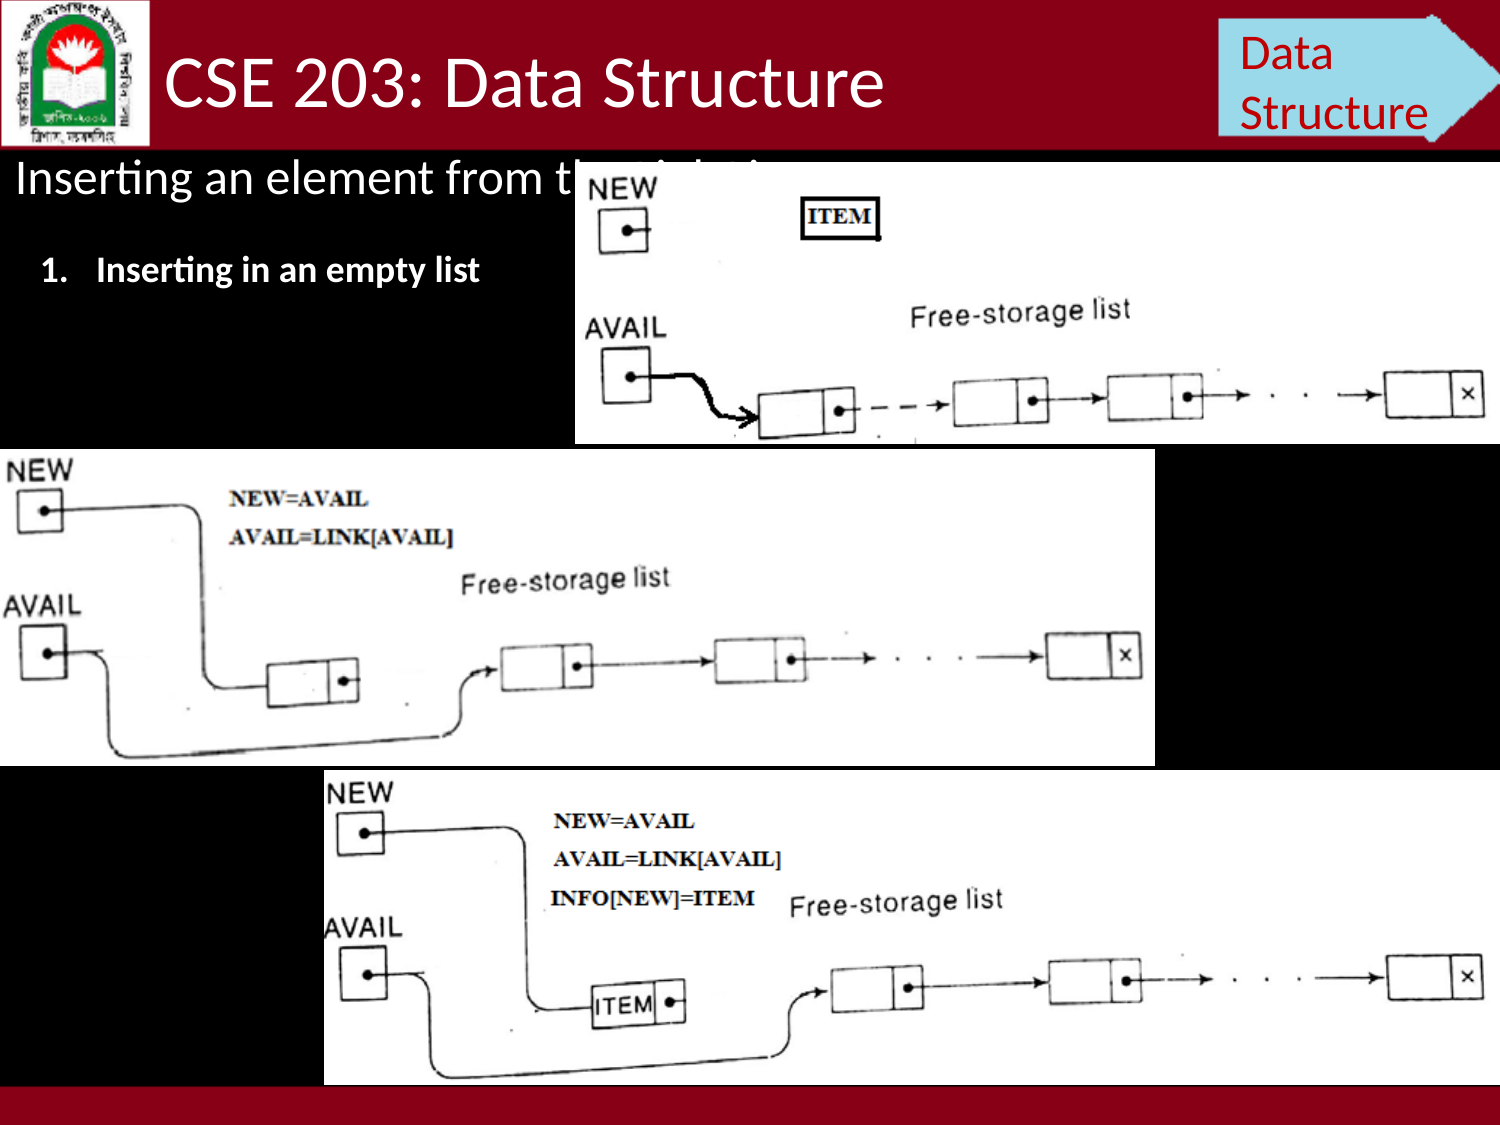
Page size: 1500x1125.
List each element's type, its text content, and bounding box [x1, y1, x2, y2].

text_box Data Structure [1224, 12, 1500, 148]
picture [0, 0, 1500, 1125]
text_box Inserting in an empty list [24, 237, 569, 298]
text_box Inserting an element from the Link List [0, 137, 825, 213]
text_box CSE 203: Data Structure [149, 24, 1213, 130]
